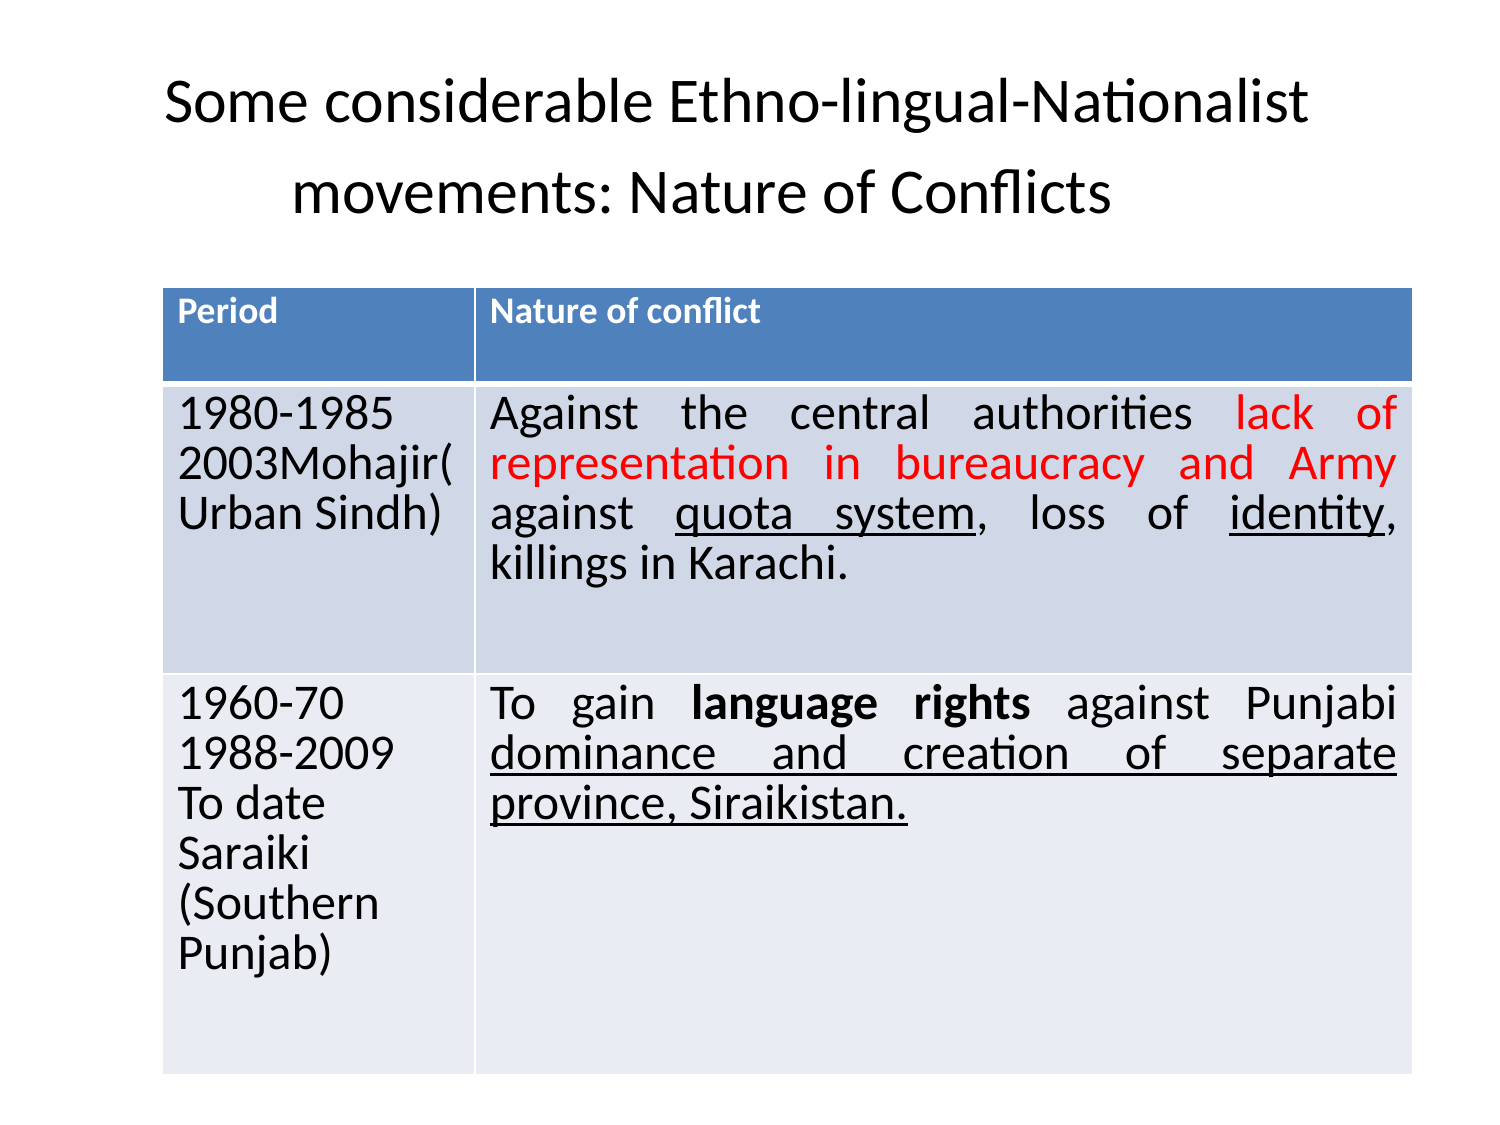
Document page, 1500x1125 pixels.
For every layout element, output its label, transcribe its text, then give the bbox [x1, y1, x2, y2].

table_cell 1980-1985 2003Mohajir(Urban Sindh) [163, 387, 474, 673]
title Some considerable Ethno-lingual-Nationalist movements: Nature of Conflicts [62, 50, 1413, 238]
table_header Nature of conflict [476, 288, 1412, 381]
table_cell To gain language rights against Punjabi dominance and creation of separate province, Siraikistan. [476, 675, 1412, 1074]
table_header Period [163, 288, 474, 381]
table_cell Against the central authorities lack of representation in bureaucracy and Army against quota system, loss of identity, killings in Karachi. [476, 387, 1412, 673]
table_cell 1960-70 1988-2009 To date Saraiki (Southern Punjab) [163, 675, 474, 1074]
